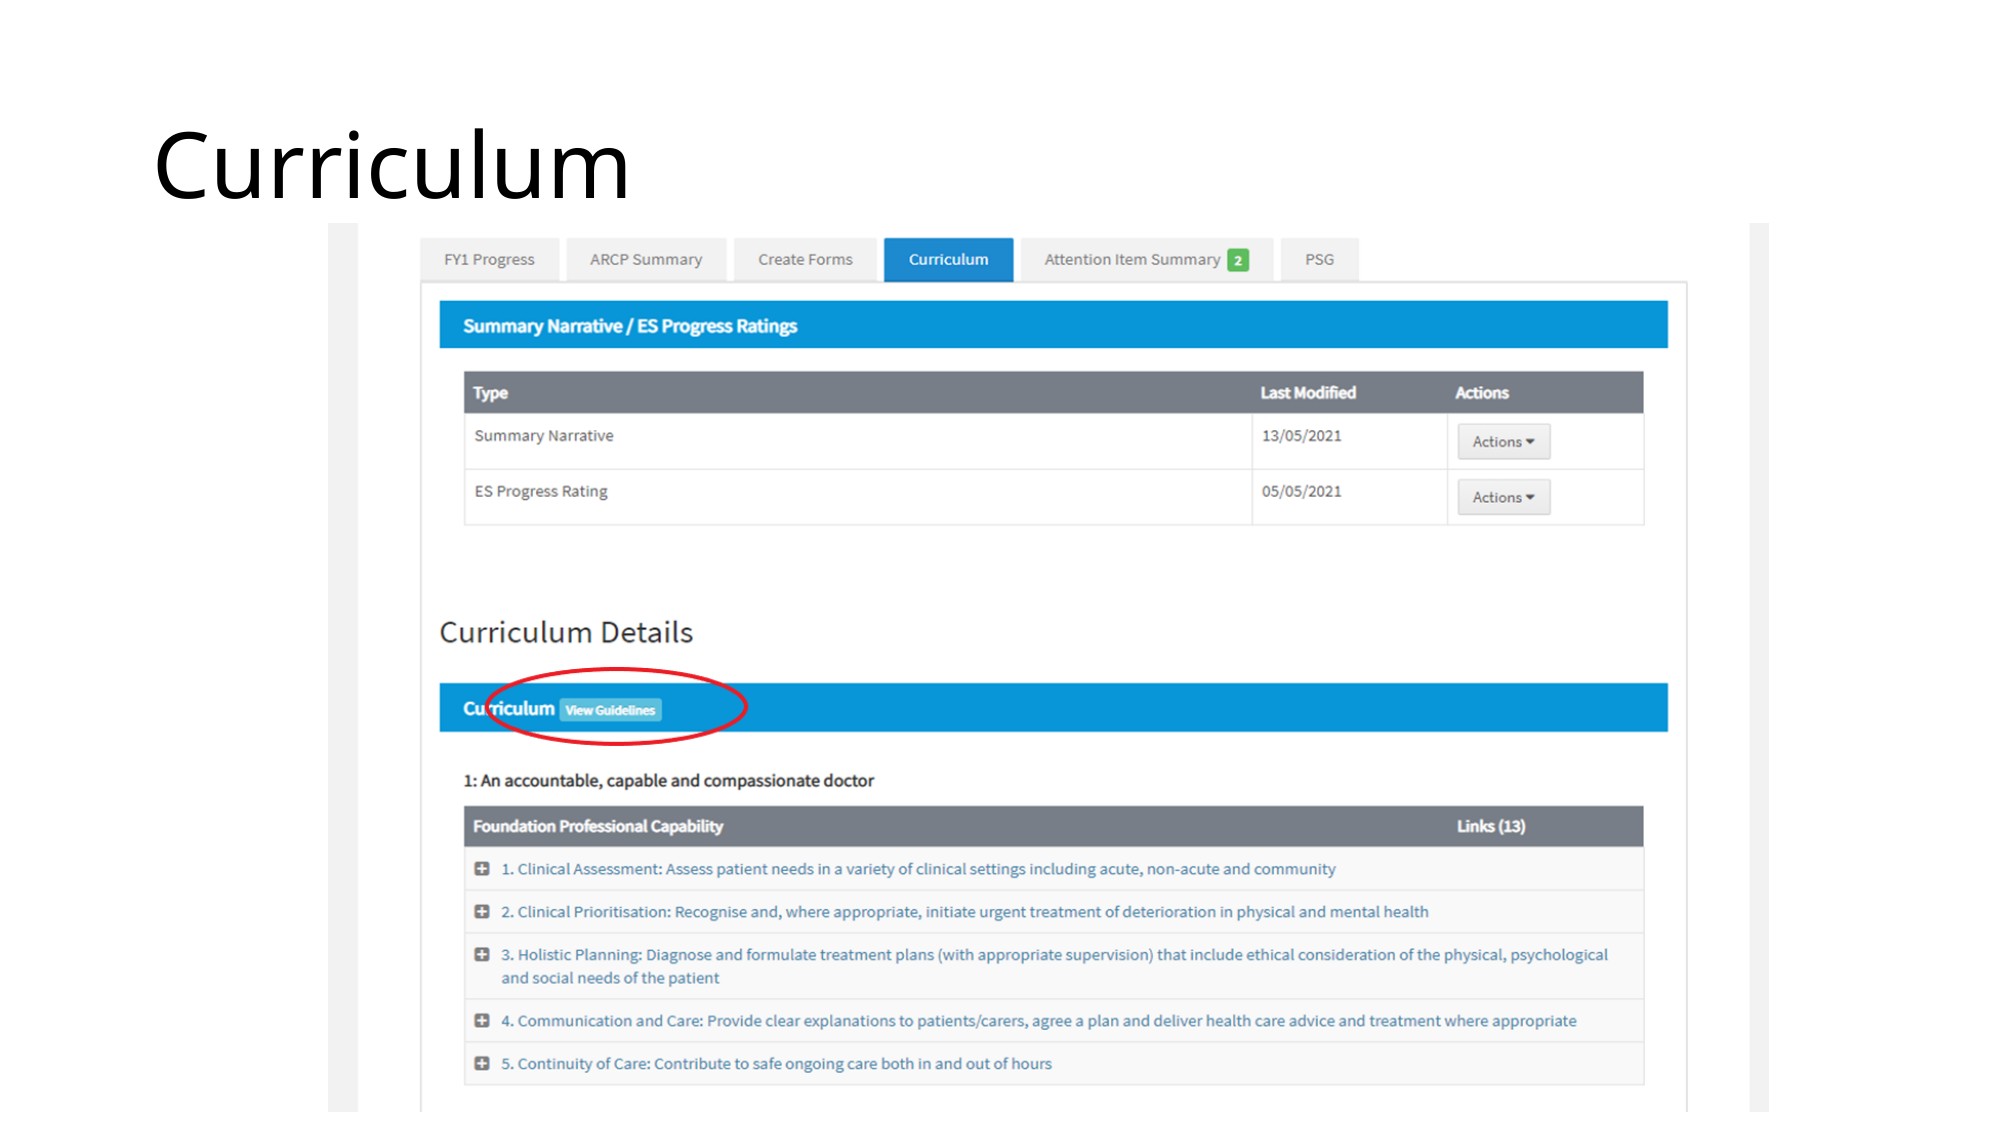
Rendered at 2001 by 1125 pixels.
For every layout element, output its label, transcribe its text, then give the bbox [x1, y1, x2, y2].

title Curriculum [137, 59, 1863, 278]
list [328, 223, 1769, 1112]
